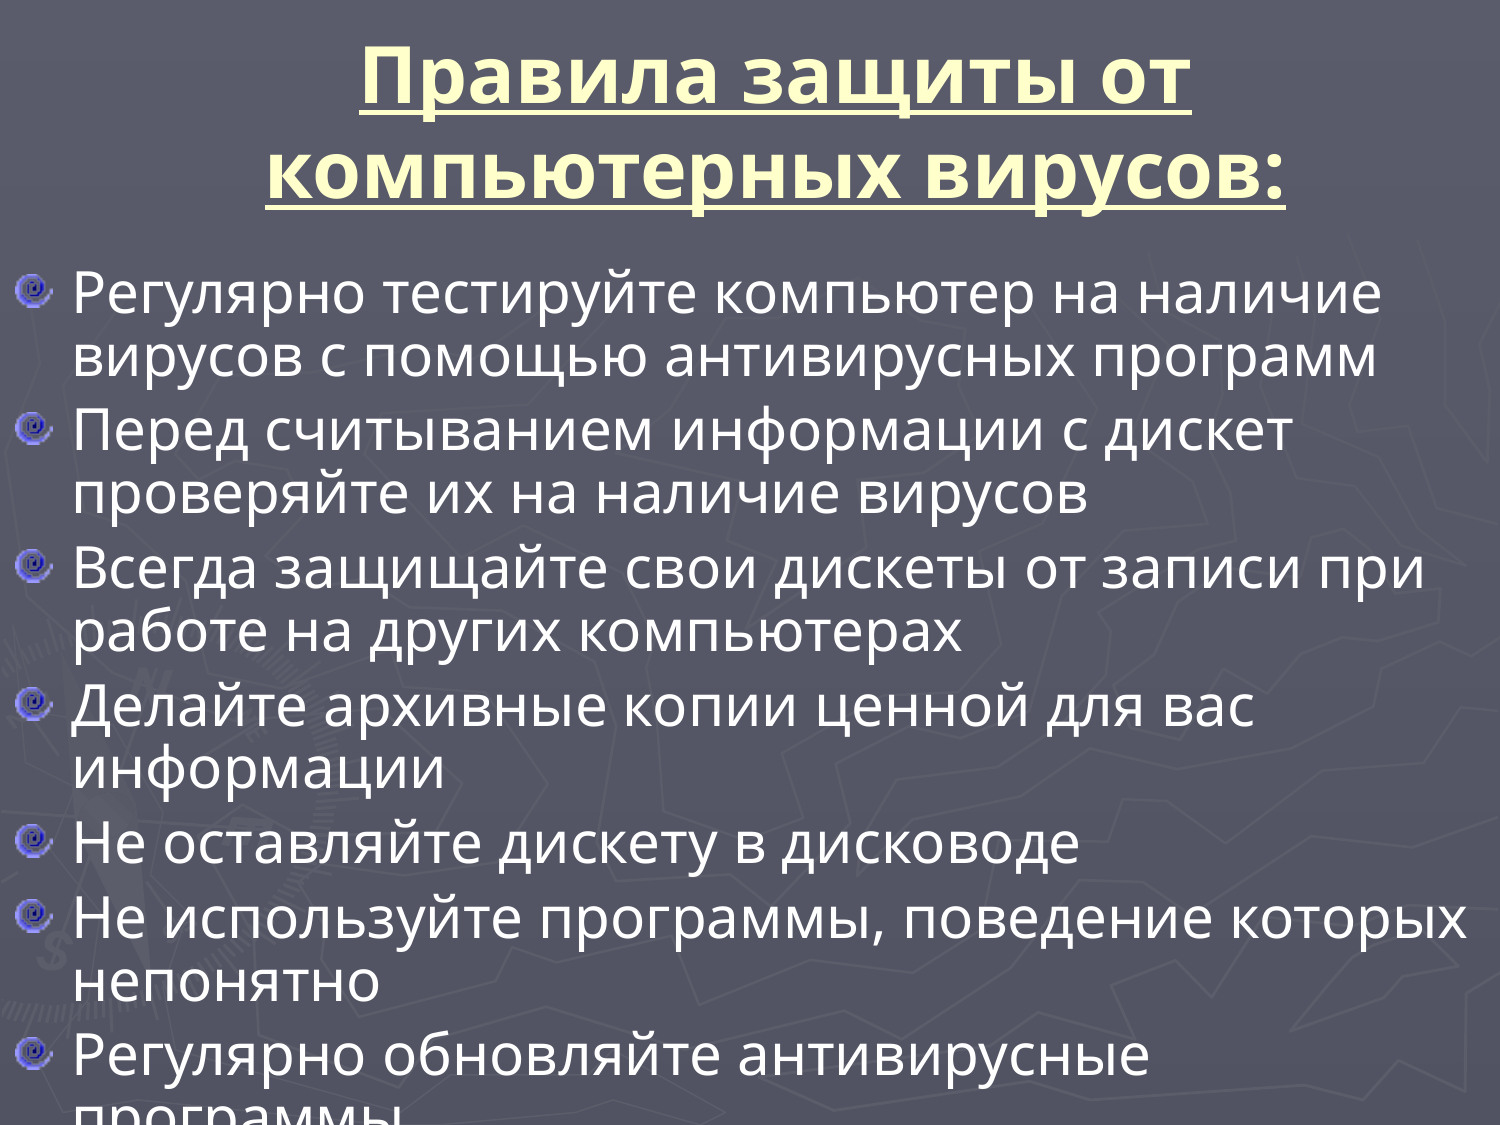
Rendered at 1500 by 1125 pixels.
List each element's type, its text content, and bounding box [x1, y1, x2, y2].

title Правила защиты от компьютерных вирусов: [123, 42, 1428, 197]
picture [15, 274, 53, 308]
picture [15, 549, 53, 583]
picture [15, 824, 53, 858]
picture [15, 687, 53, 721]
picture [15, 899, 53, 933]
picture [15, 1037, 53, 1070]
picture [15, 412, 53, 445]
list Регулярно тестируйте компьютер на наличие вирусов с помощью антивирусных программ Перед считыванием информации с дискет проверяйте их на наличие вирусов Всегда защищайте свои дискеты от записи при работе на других компьютерах Делайте архивные копии ценной для вас информации Не оставляйте дискету в дисководе Не используйте программы, поведение которых непонятно Регулярно обновляйте антивирусные программы [0, 255, 1500, 1125]
